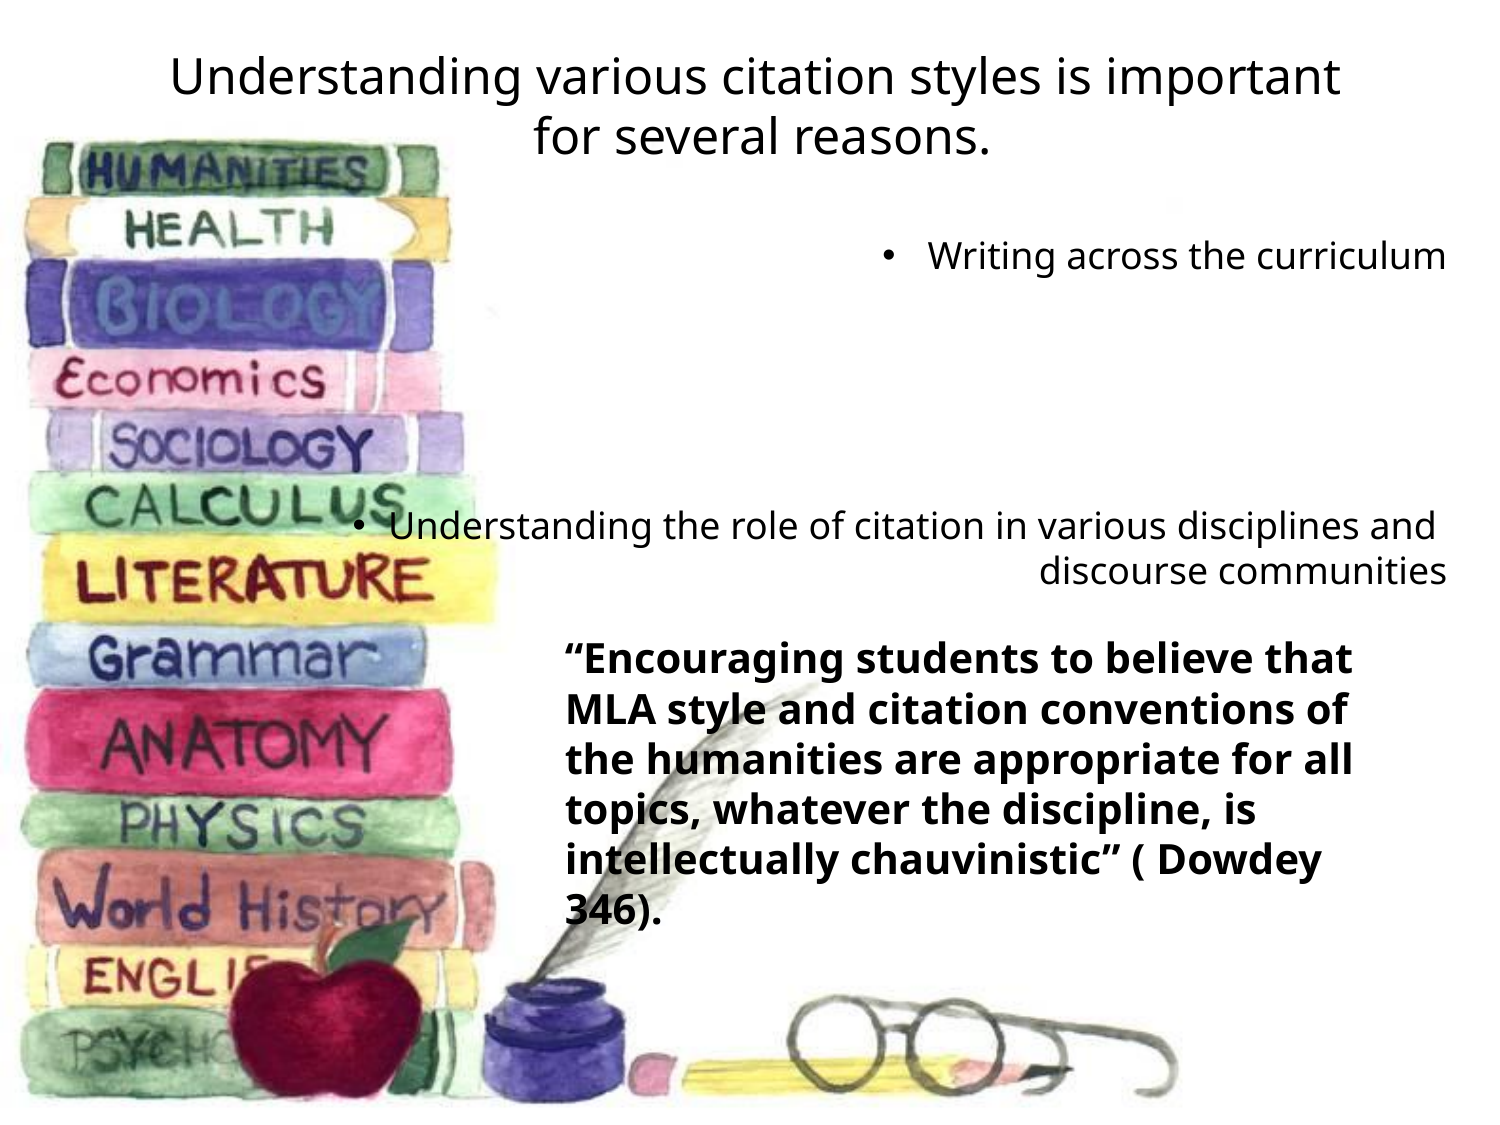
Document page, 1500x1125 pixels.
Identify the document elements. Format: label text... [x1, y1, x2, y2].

text_box “Encouraging students to believe that MLA style and citation conventions of the humanities are appropriate for all topics, whatever the discipline, is intellectually chauvinistic” ( Dowdey 346). [1215, 624, 1413, 990]
text_box Understanding various citation styles is important for several reasons. [75, 37, 1450, 173]
text_box Writing across the curriculum Understanding the role of citation in various disciplines and discourse communities [1215, 224, 1463, 870]
picture [0, 107, 1213, 1125]
